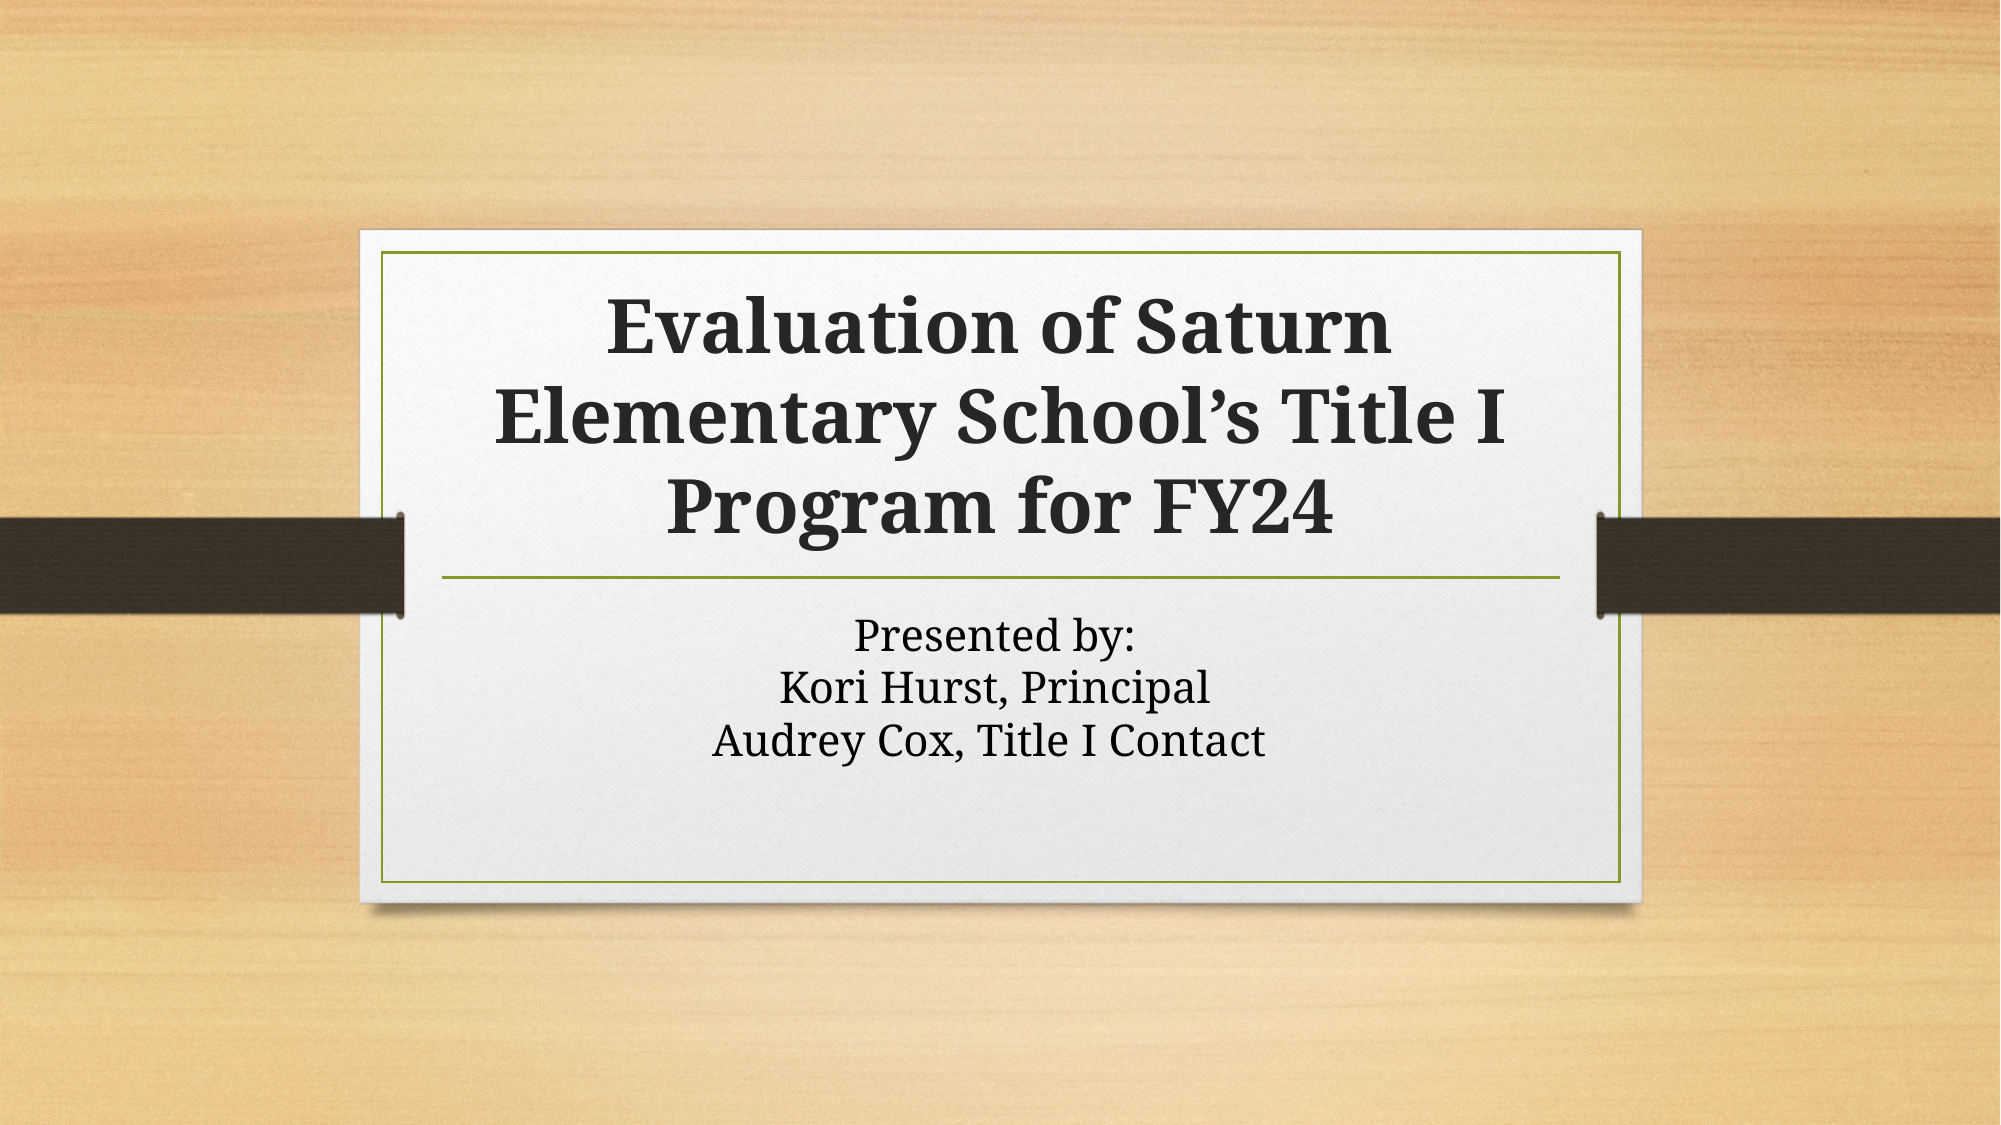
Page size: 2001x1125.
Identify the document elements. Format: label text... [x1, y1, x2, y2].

title Evaluation of Saturn Elementary School’s Title I Program for FY24 [441, 306, 1560, 556]
picture [0, 0, 2001, 1125]
subtitle Presented by: Kori Hurst, Principal Audrey Cox, Title I Contact [441, 600, 1560, 817]
